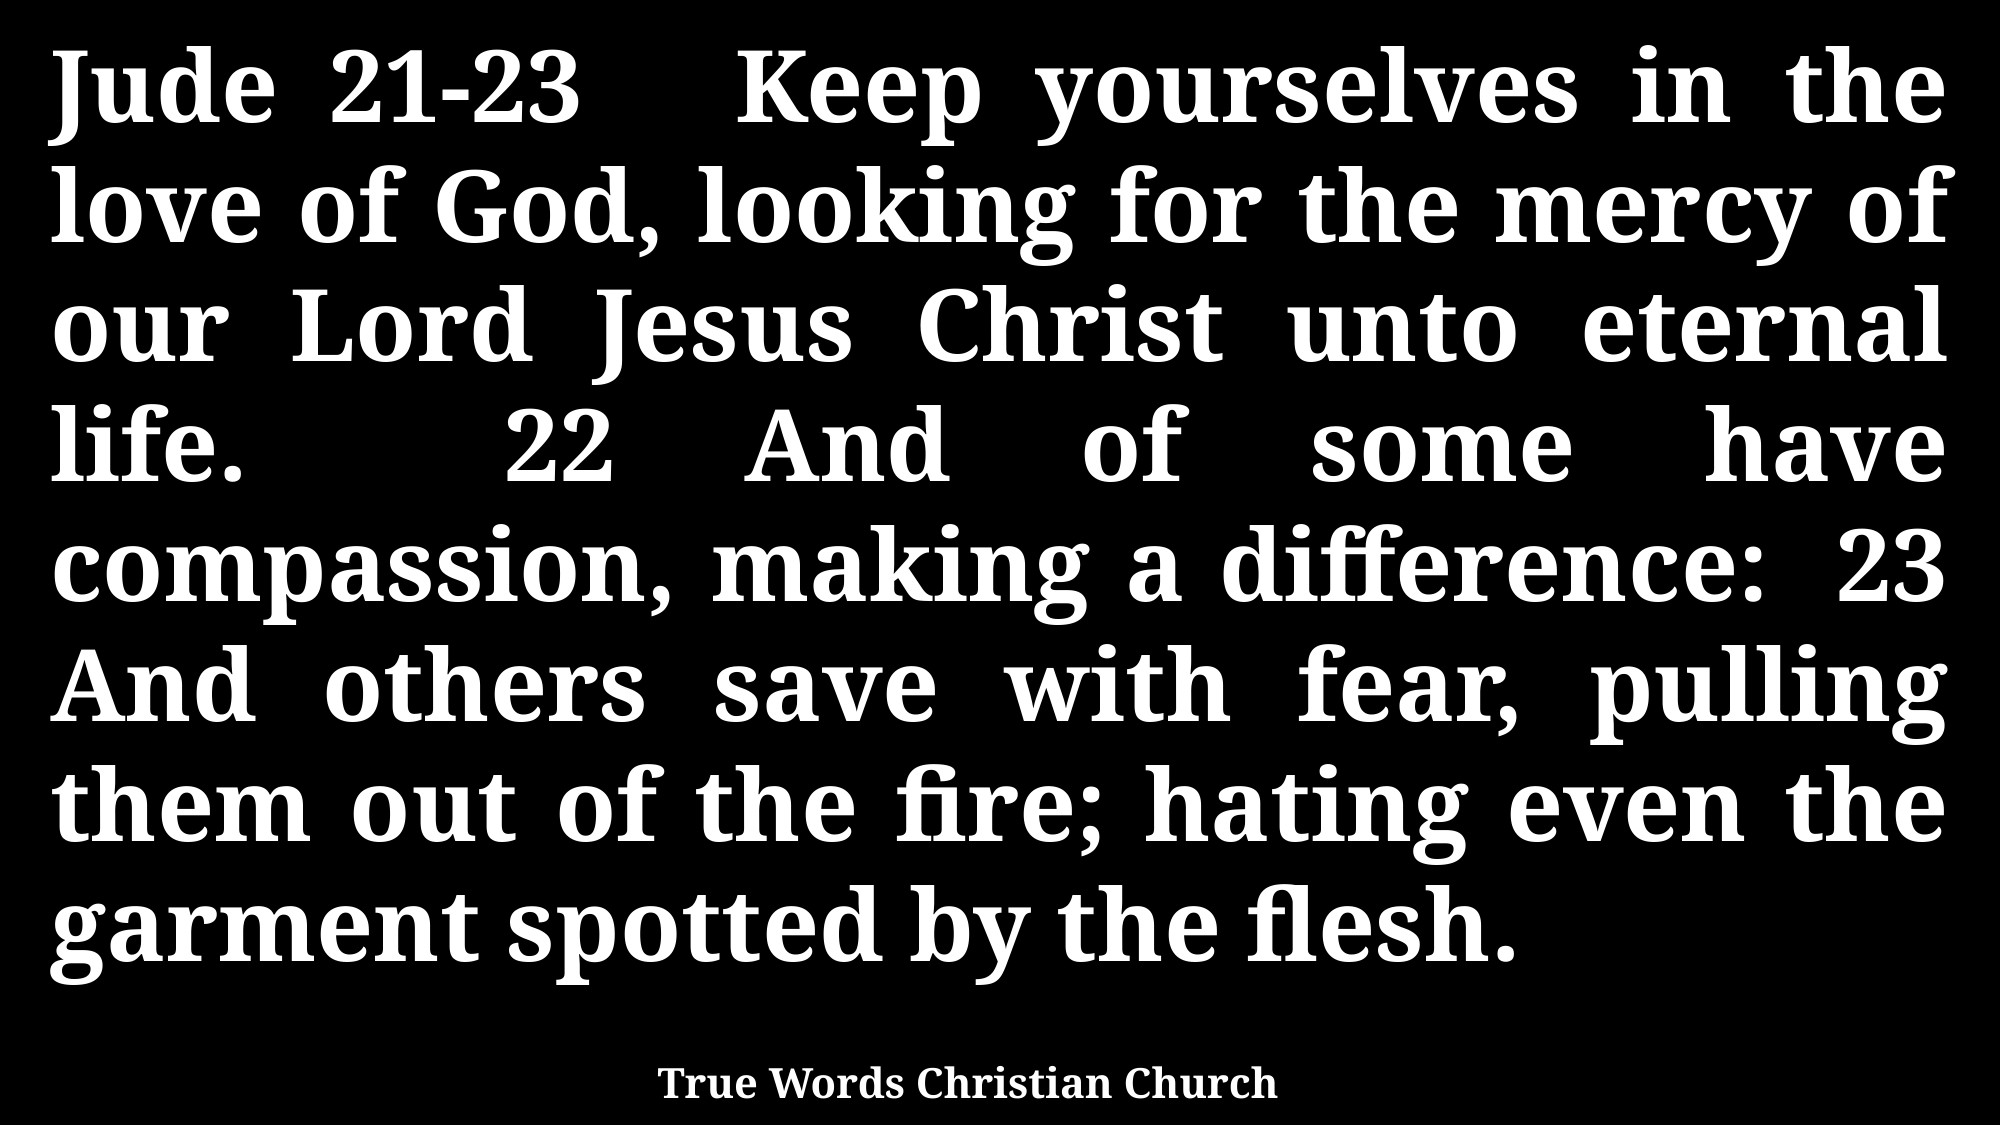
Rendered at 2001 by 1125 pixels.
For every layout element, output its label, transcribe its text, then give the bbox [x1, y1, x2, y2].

text_box True Words Christian Church [642, 1049, 1294, 1114]
text_box Jude 21-23 Keep yourselves in the love of God, looking for the mercy of our Lord Jesus Christ unto eternal life. 22 And of some have compassion, making a difference: 23 And others save with fear, pulling them out of the fire; hating even the garment spotted by the flesh. [35, 14, 1965, 989]
